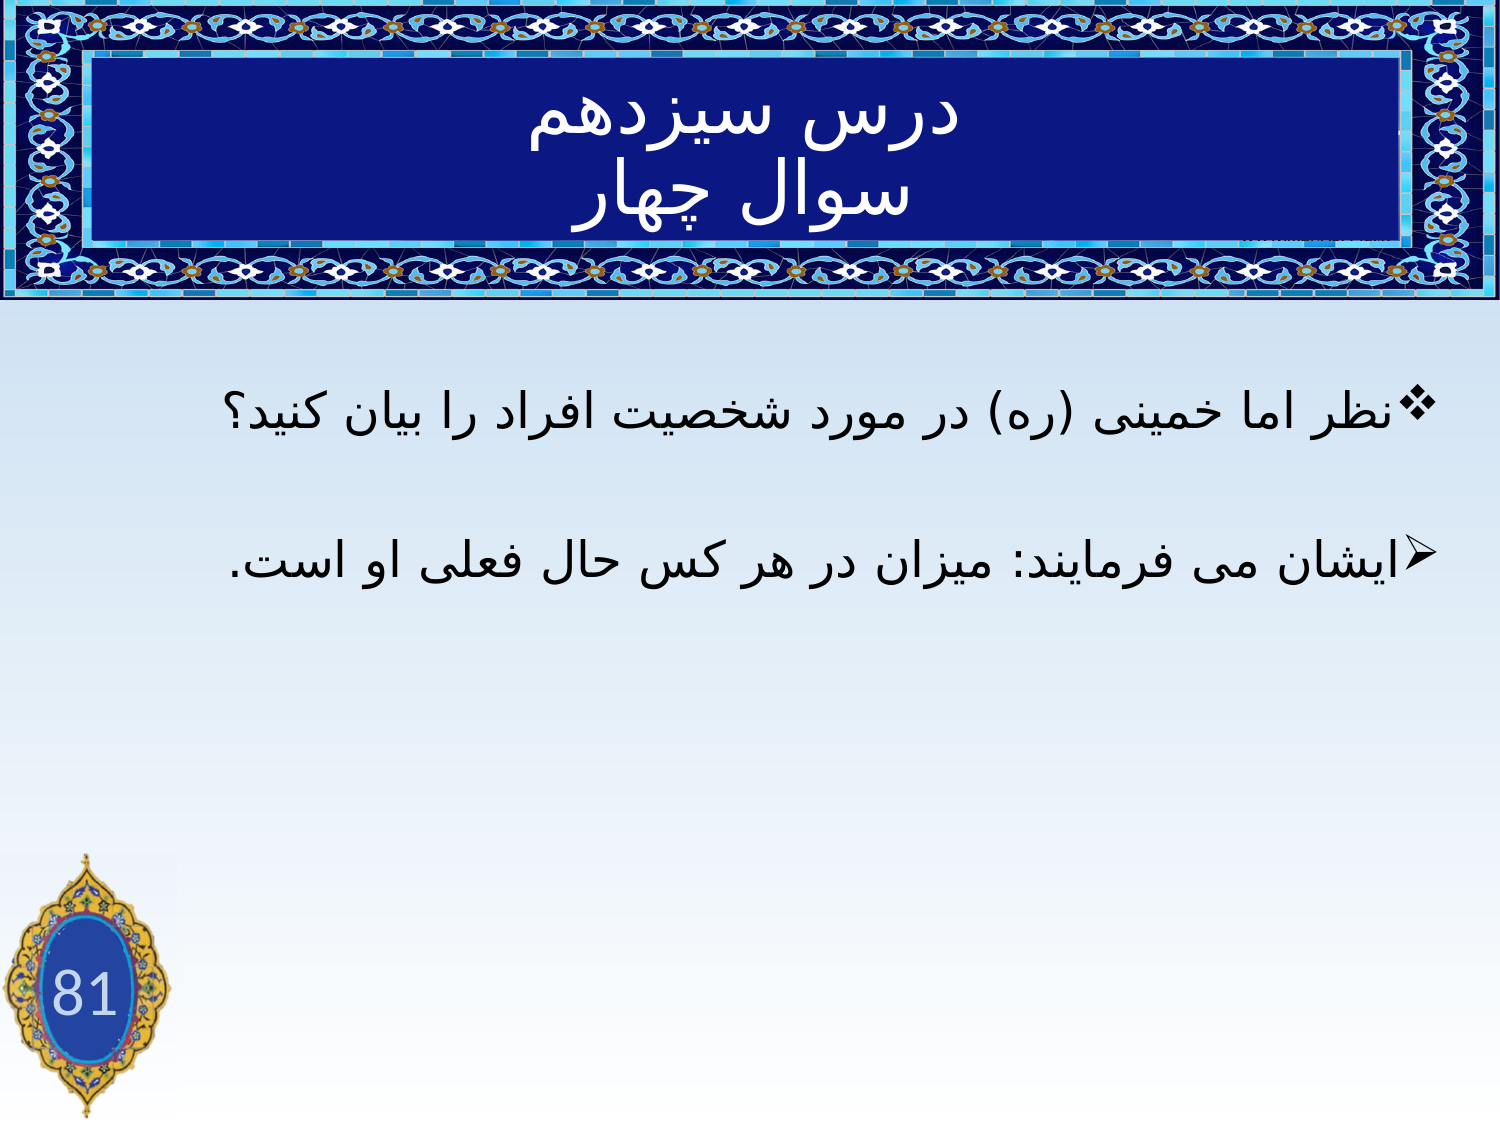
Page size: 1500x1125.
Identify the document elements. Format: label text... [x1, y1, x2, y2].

list نظر اما خمینی (ره) در مورد شخصیت افراد را بیان کنید؟ ایشان می فرمایند: میزان در هر کس حال فعلی او است. [39, 377, 1457, 1076]
picture [0, 851, 177, 1125]
title درس سیزدهم سوال چهار [91, 59, 1397, 240]
picture [0, 0, 1500, 300]
